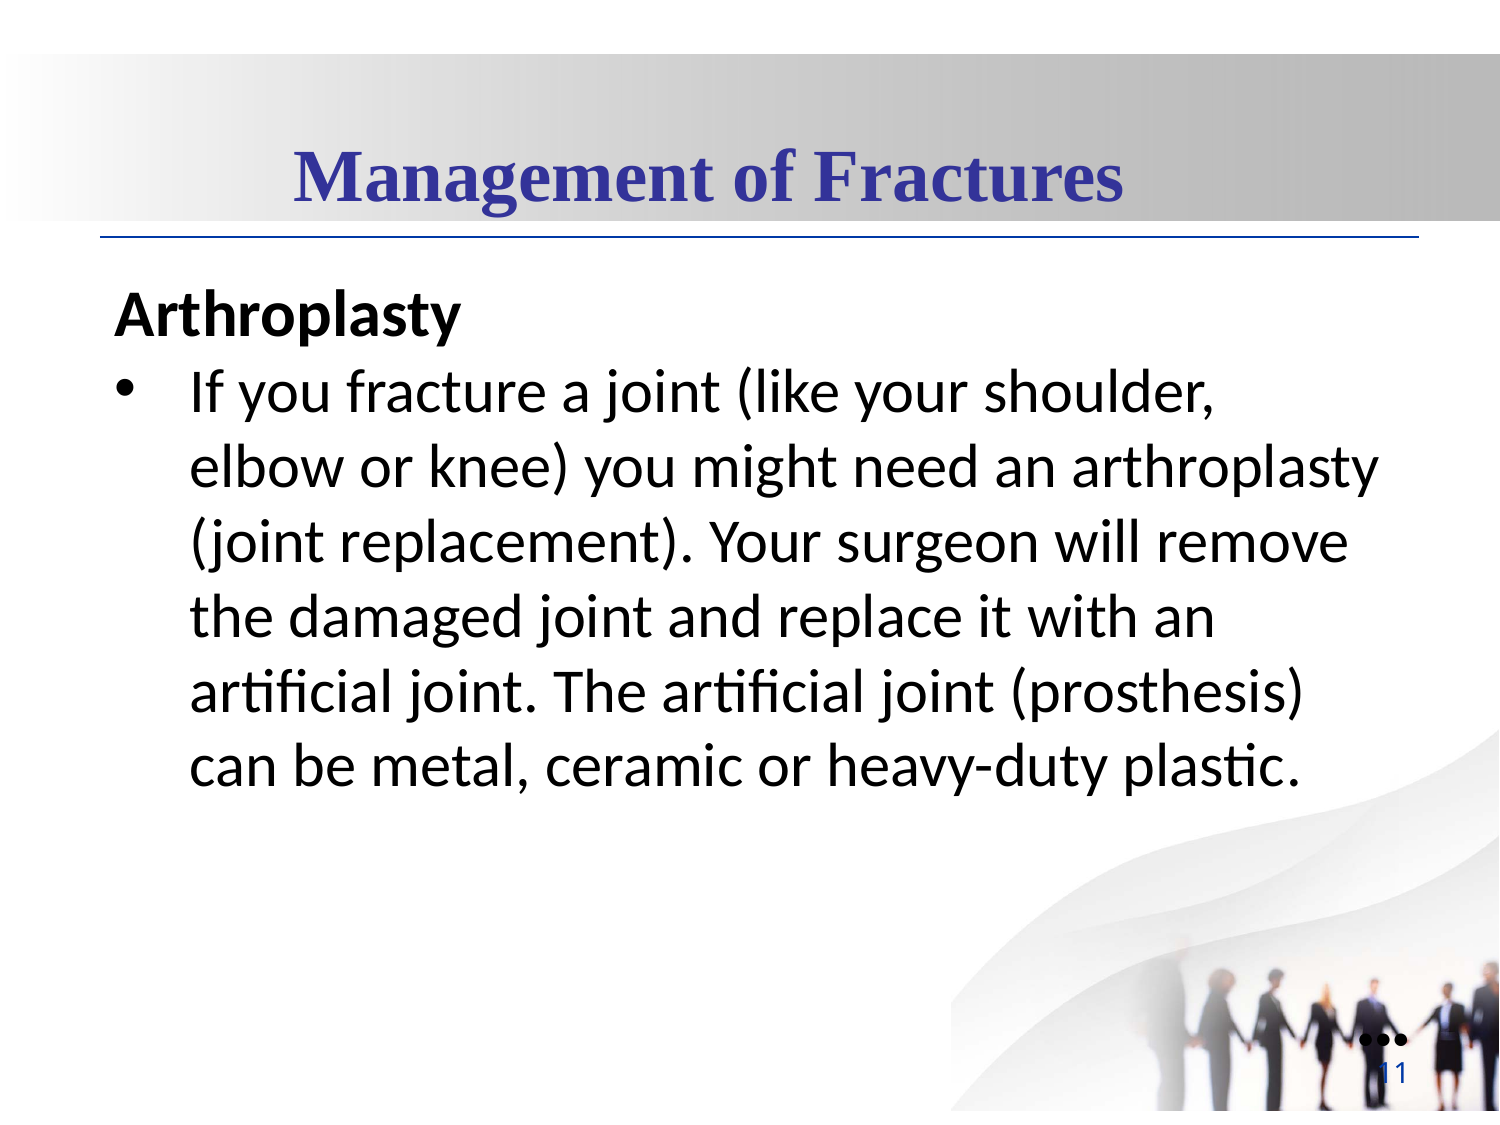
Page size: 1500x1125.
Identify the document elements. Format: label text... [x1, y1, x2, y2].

text_box ●●● 11 [1074, 1012, 1425, 1073]
text_box Management of Fractures [0, 118, 1438, 224]
text_box Arthroplasty If you fracture a joint (like your shoulder, elbow or knee) you might need an arthroplasty (joint replacement). Your surgeon will remove the damaged joint and replace it with an artificial joint. The artificial joint (prosthesis) can be metal, ceramic or heavy-duty plastic. [99, 262, 1400, 807]
picture [951, 728, 1499, 1111]
